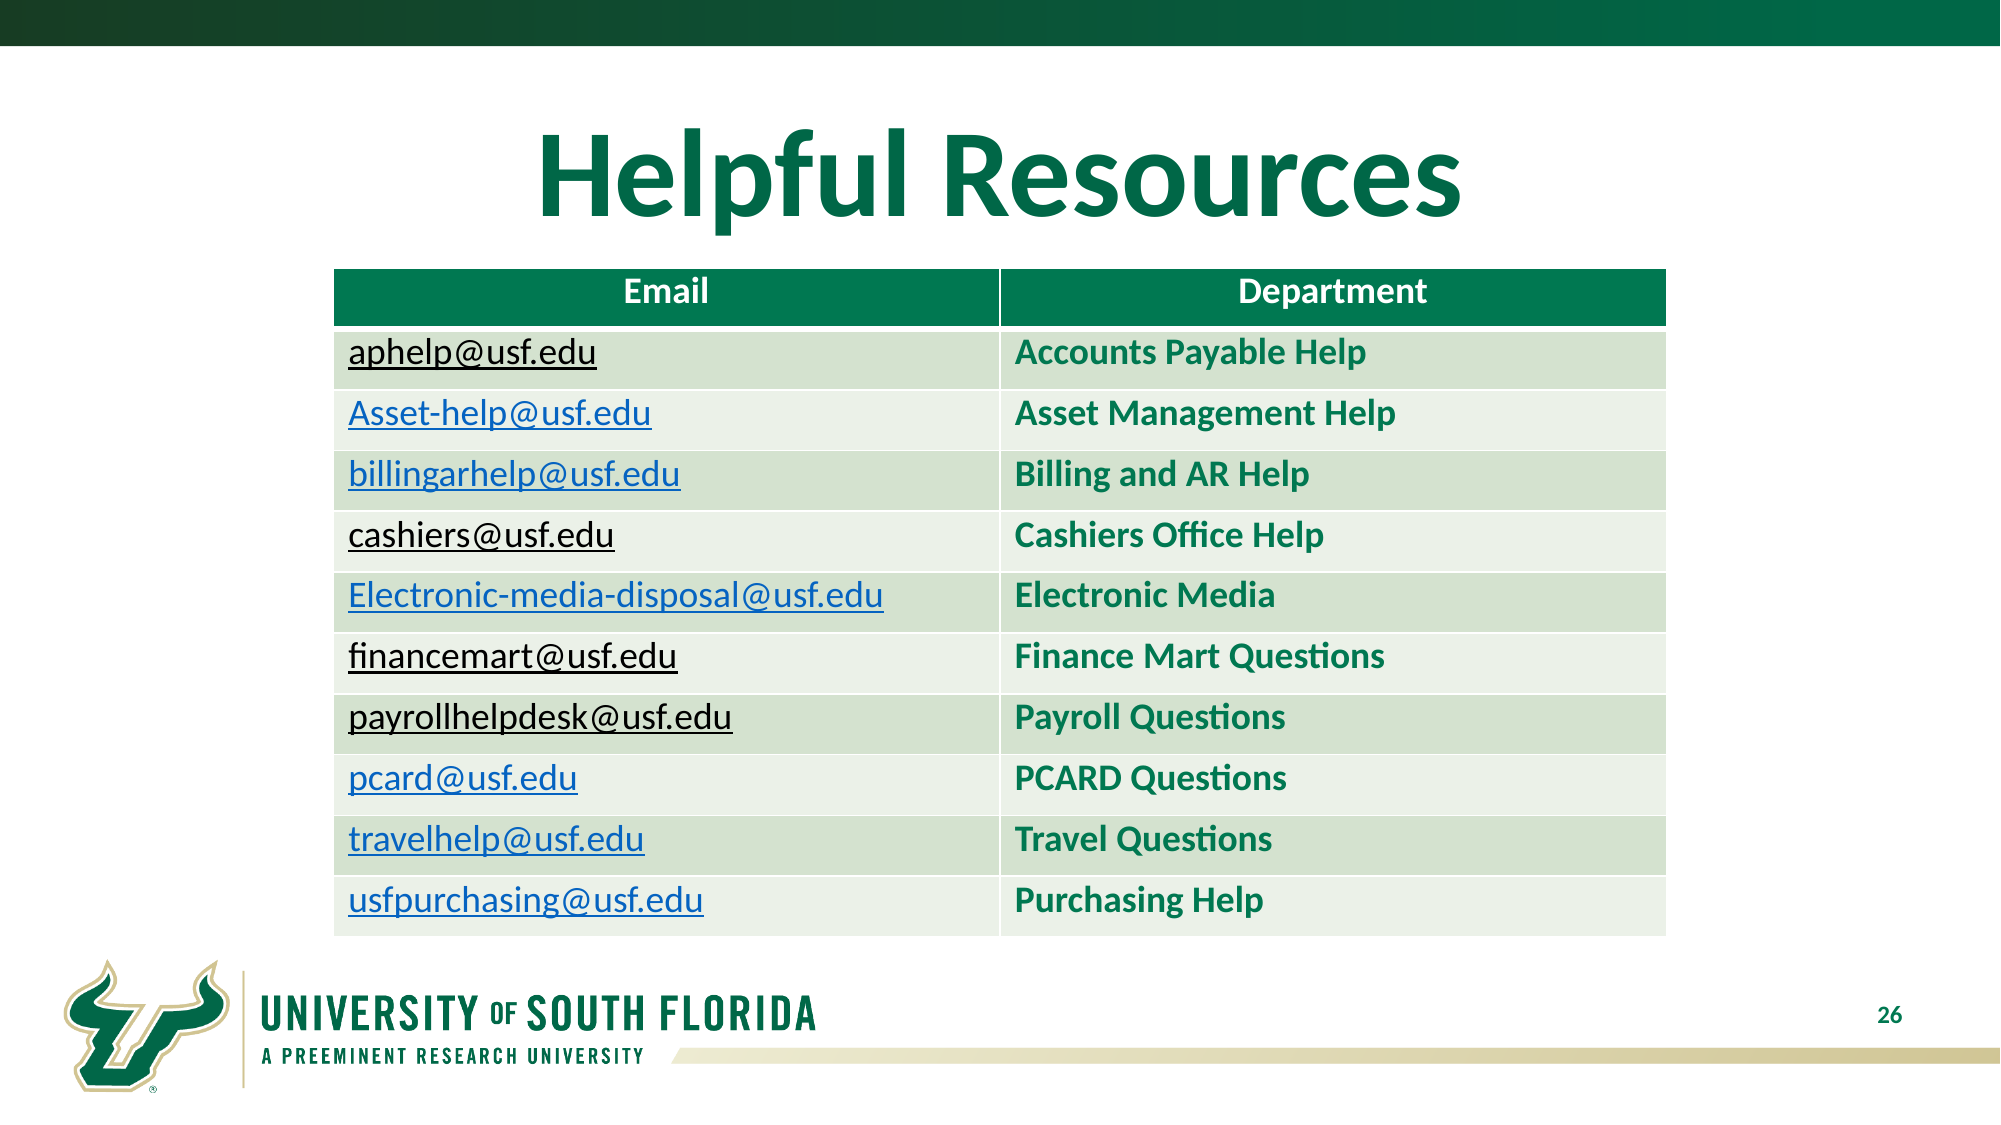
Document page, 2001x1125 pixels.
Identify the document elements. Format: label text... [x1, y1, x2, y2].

table_cell Electronic Media [1001, 573, 1666, 632]
table_cell travelhelp@usf.edu [334, 816, 999, 875]
slide_number 26 [1778, 991, 1918, 1036]
table_cell usfpurchasing@usf.edu [334, 877, 999, 936]
text_box Helpful Resources [468, 100, 1532, 236]
table_cell Finance Mart Questions [1001, 634, 1666, 693]
table_cell Asset-help@usf.edu [334, 391, 999, 450]
table_cell PCARD Questions [1001, 755, 1666, 815]
table_cell pcard@usf.edu [334, 755, 999, 815]
table_cell Asset Management Help [1001, 391, 1666, 450]
table_cell aphelp@usf.edu [334, 332, 999, 389]
table_cell cashiers@usf.edu [334, 512, 999, 571]
table_cell Billing and AR Help [1001, 451, 1666, 510]
picture [0, 0, 2000, 1125]
table_header Email [334, 269, 999, 326]
table_cell Payroll Questions [1001, 695, 1666, 754]
table_cell payrollhelpdesk@usf.edu [334, 695, 999, 754]
table_cell billingarhelp@usf.edu [334, 451, 999, 510]
table_cell Purchasing Help [1001, 877, 1666, 936]
table_cell Cashiers Office Help [1001, 512, 1666, 571]
table_cell Accounts Payable Help [1001, 332, 1666, 389]
table_cell Travel Questions [1001, 816, 1666, 875]
table_cell Electronic-media-disposal@usf.edu [334, 573, 999, 632]
table_cell financemart@usf.edu [334, 634, 999, 693]
table_header Department [1001, 269, 1666, 326]
